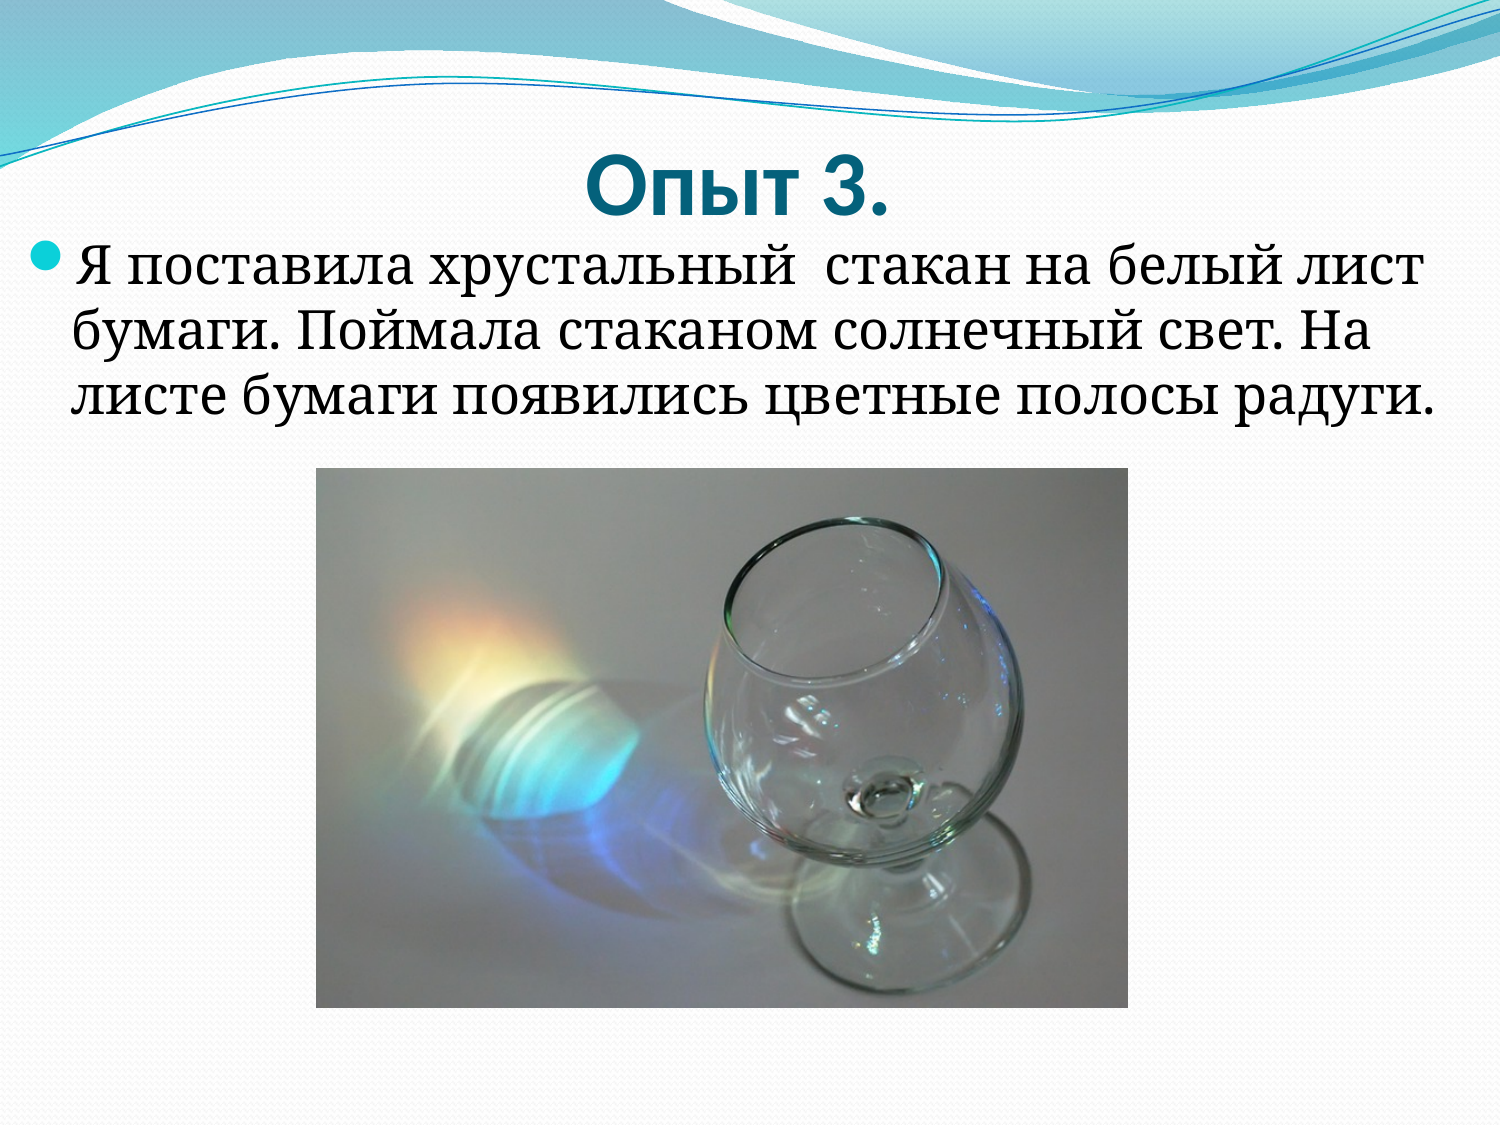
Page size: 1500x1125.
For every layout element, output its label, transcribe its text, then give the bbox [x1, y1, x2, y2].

title Опыт 3. [75, 115, 1425, 222]
list Я поставила хрустальный стакан на белый лист бумаги. Поймала стаканом солнечный свет. На листе бумаги появились цветные полосы радуги. [11, 222, 1500, 1038]
picture [316, 468, 1128, 1008]
